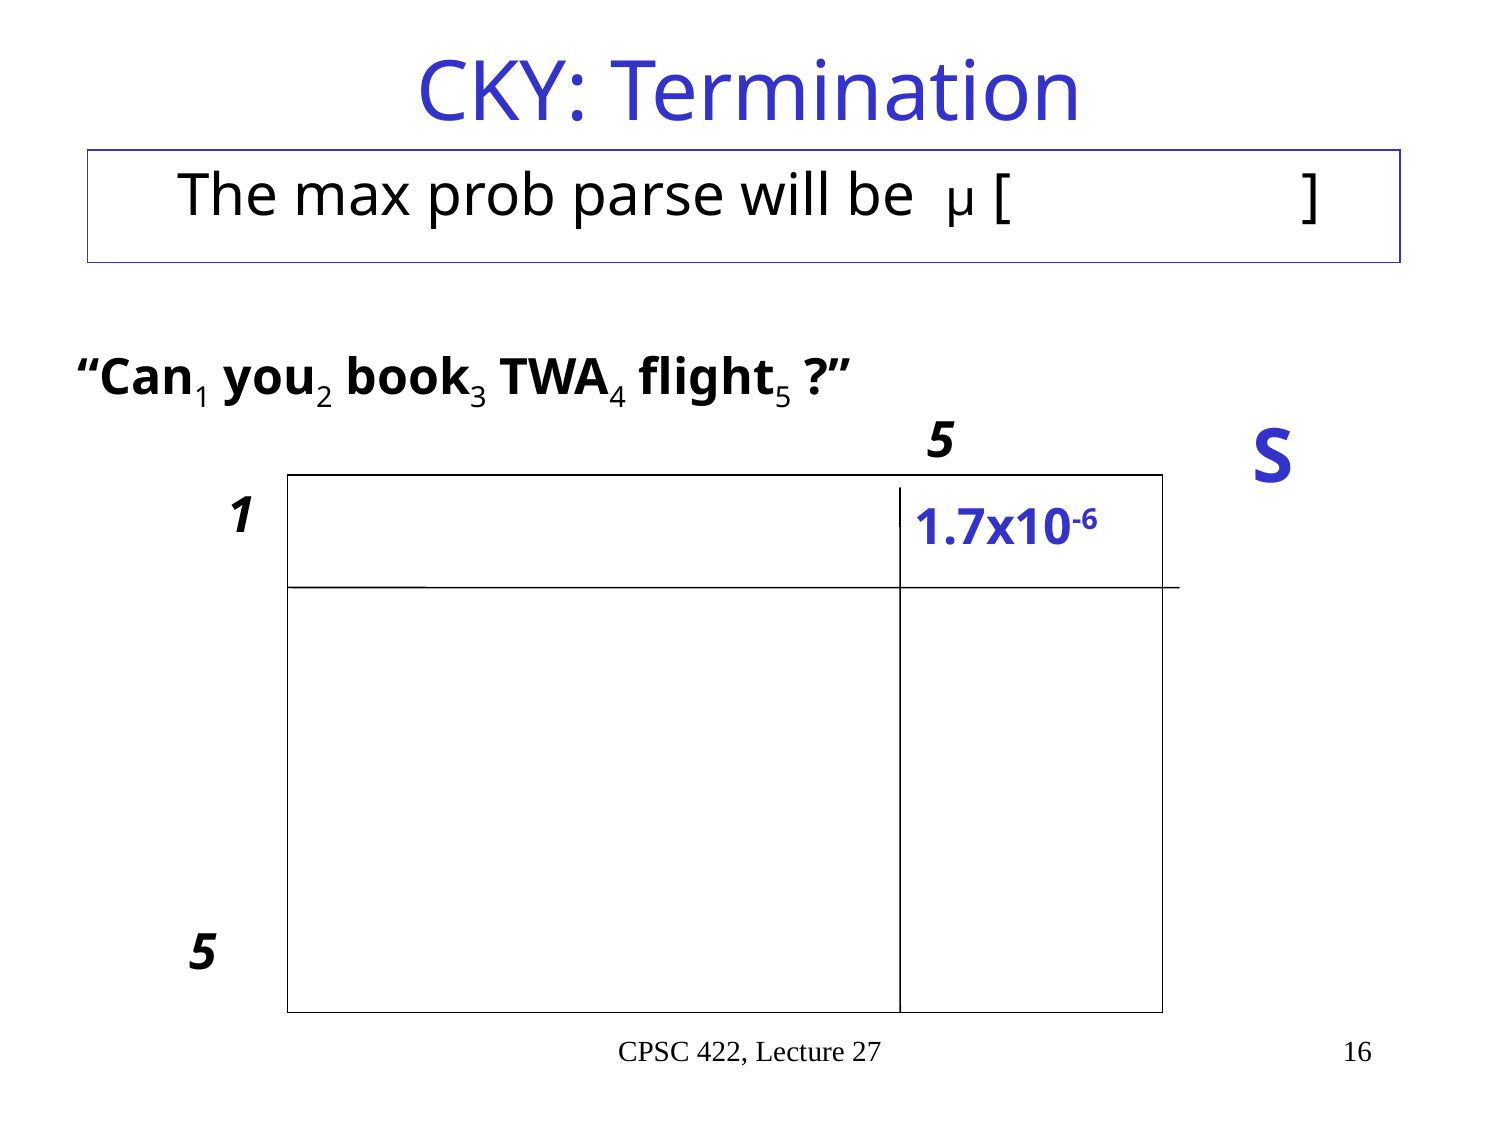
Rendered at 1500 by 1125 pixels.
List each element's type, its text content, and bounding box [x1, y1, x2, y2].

slide_number 16 [1074, 1024, 1388, 1101]
text_box The max prob parse will be µ [ ] [87, 149, 1400, 263]
title CKY: Termination [112, 24, 1388, 149]
footer CPSC 422, Lecture 27 [512, 1024, 988, 1101]
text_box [62, 337, 1413, 1013]
